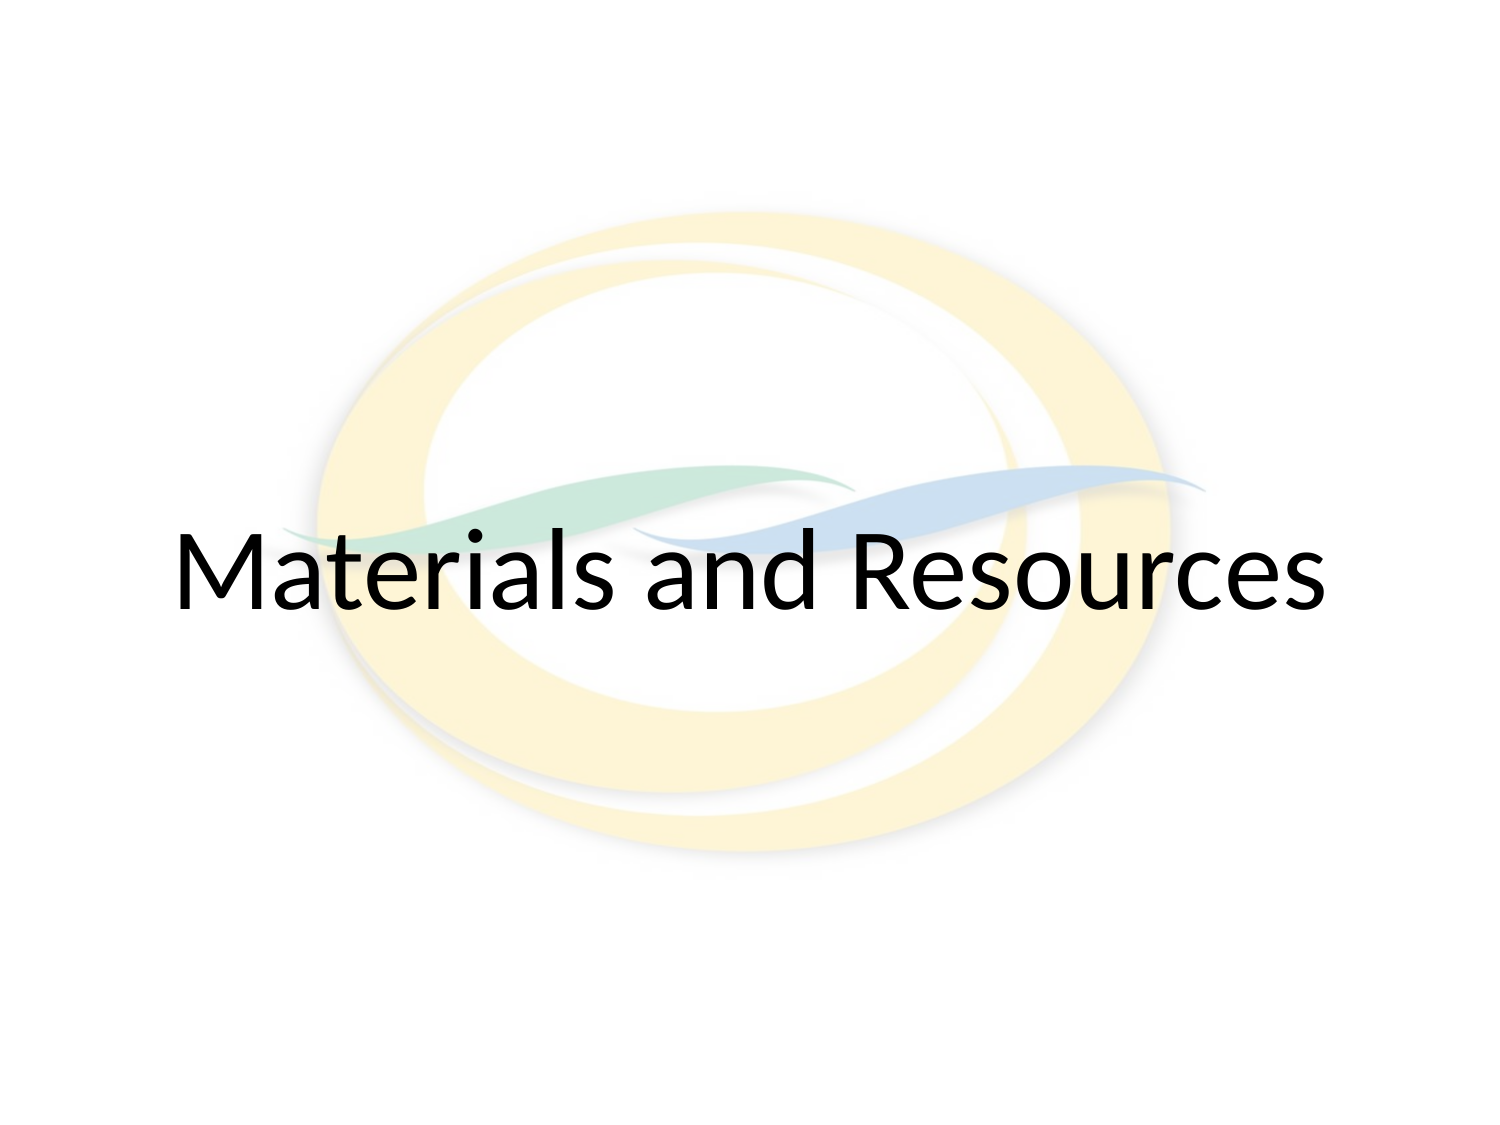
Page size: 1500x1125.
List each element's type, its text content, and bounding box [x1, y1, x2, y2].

title Materials and Resources [146, 372, 1354, 753]
